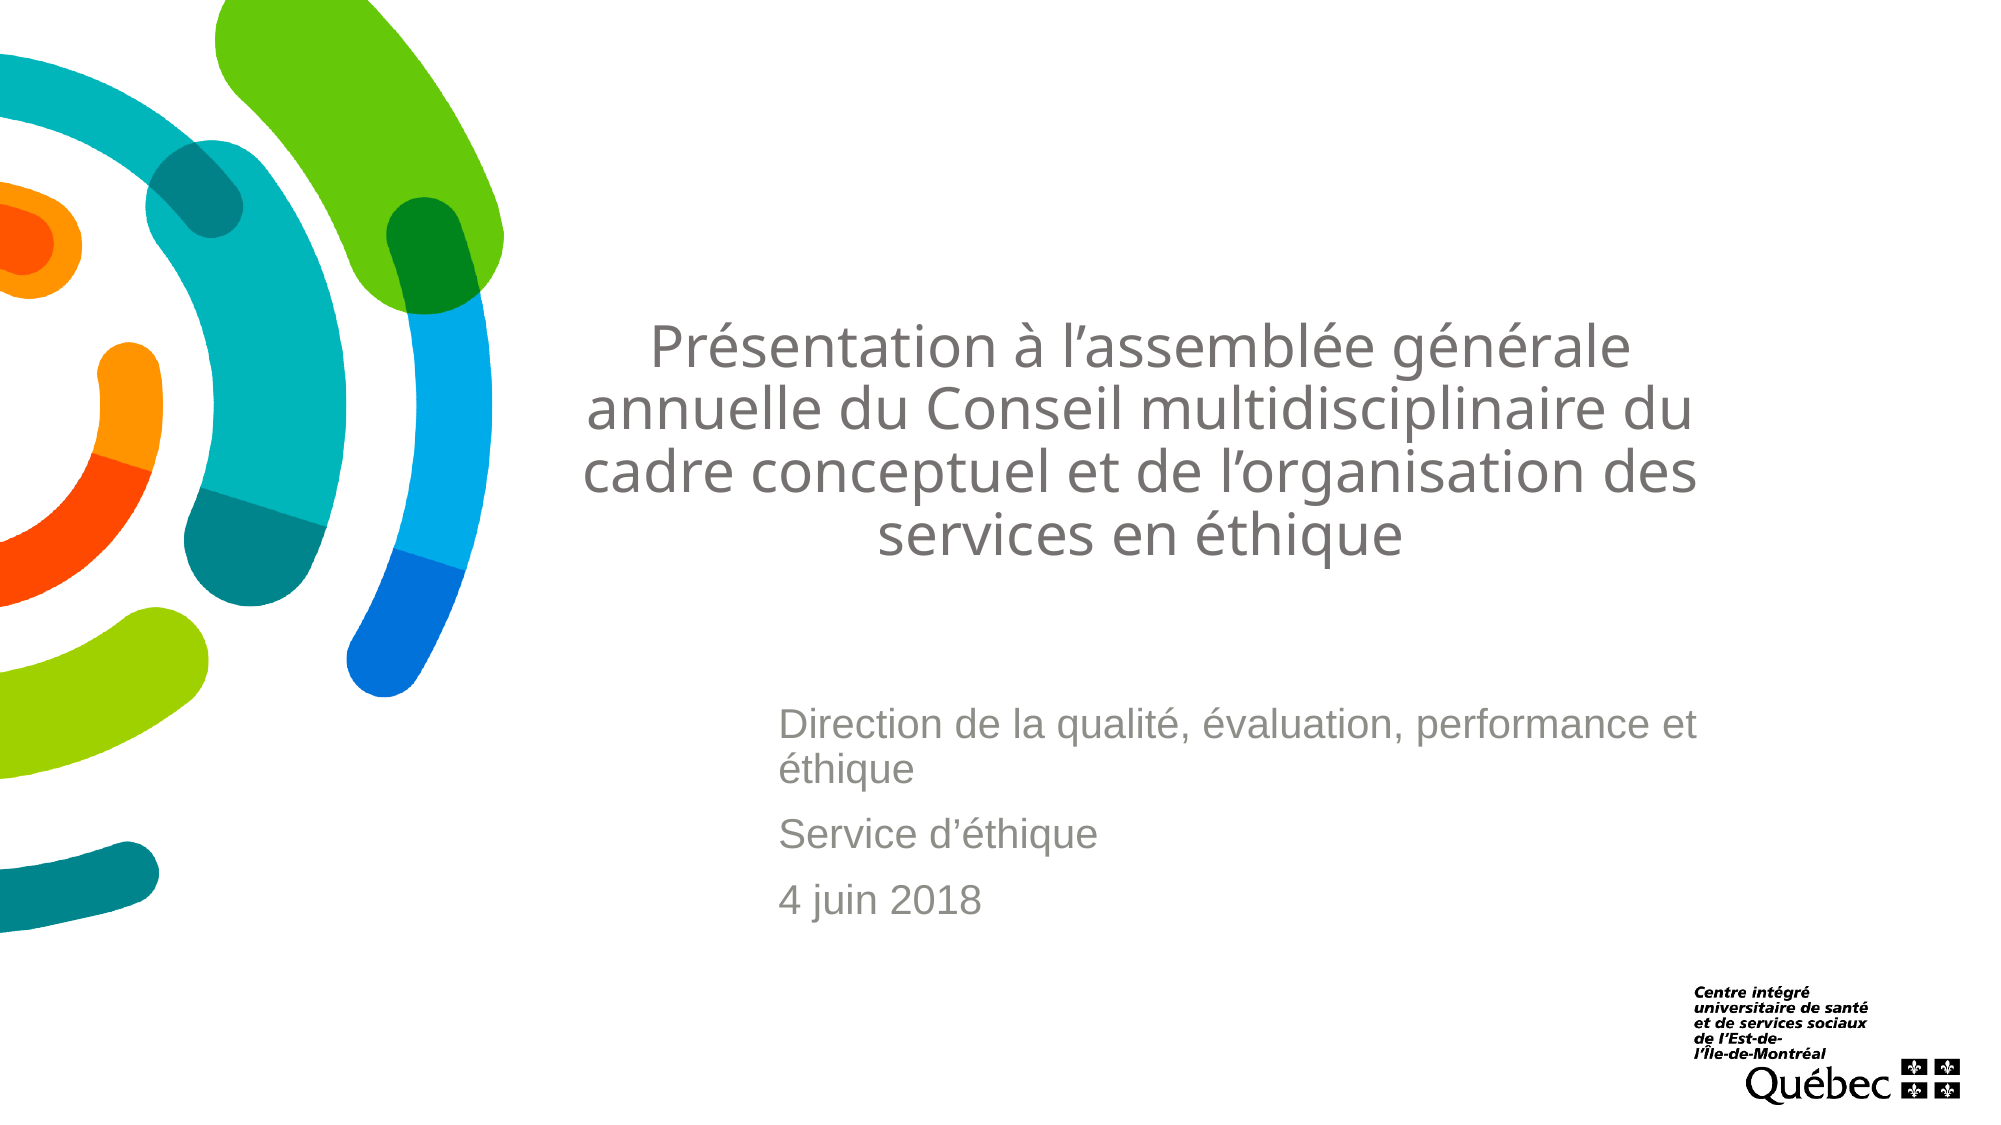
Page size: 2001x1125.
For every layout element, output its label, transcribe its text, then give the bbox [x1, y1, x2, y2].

title Présentation à l’assemblée générale annuelle du Conseil multidisciplinaire du cadre conceptuel et de l’organisation des services en éthique [531, 183, 1751, 576]
picture [1694, 986, 1960, 1105]
subtitle Direction de la qualité, évaluation, performance et éthique Service d’éthique 4 juin 2018 [763, 694, 1751, 967]
picture [0, 0, 630, 936]
